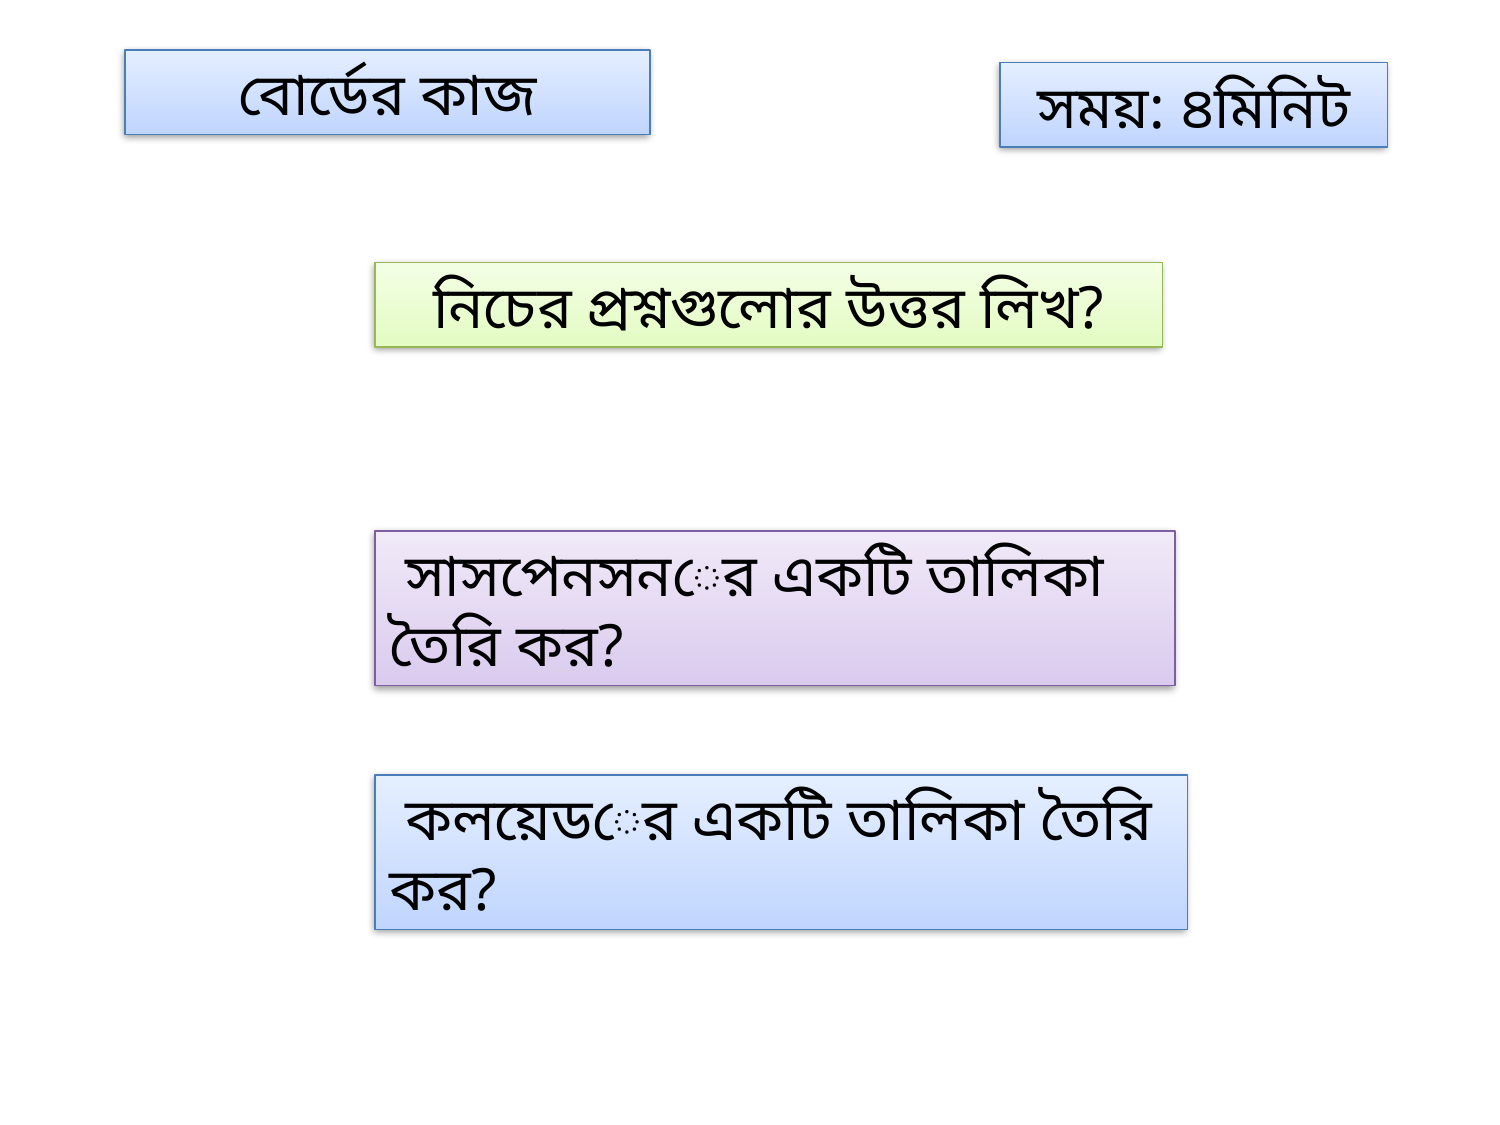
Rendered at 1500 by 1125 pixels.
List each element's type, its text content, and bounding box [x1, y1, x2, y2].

text_box কলয়েডের একটি তালিকা তৈরি কর? [374, 774, 1188, 930]
text_box বোর্ডের কাজ [124, 49, 651, 135]
text_box সাসপেনসনের একটি তালিকা তৈরি কর? [374, 530, 1176, 686]
text_box সময়: ৪মিনিট [999, 62, 1388, 148]
text_box নিচের প্রশ্নগুলোর উত্তর লিখ? [374, 262, 1163, 348]
